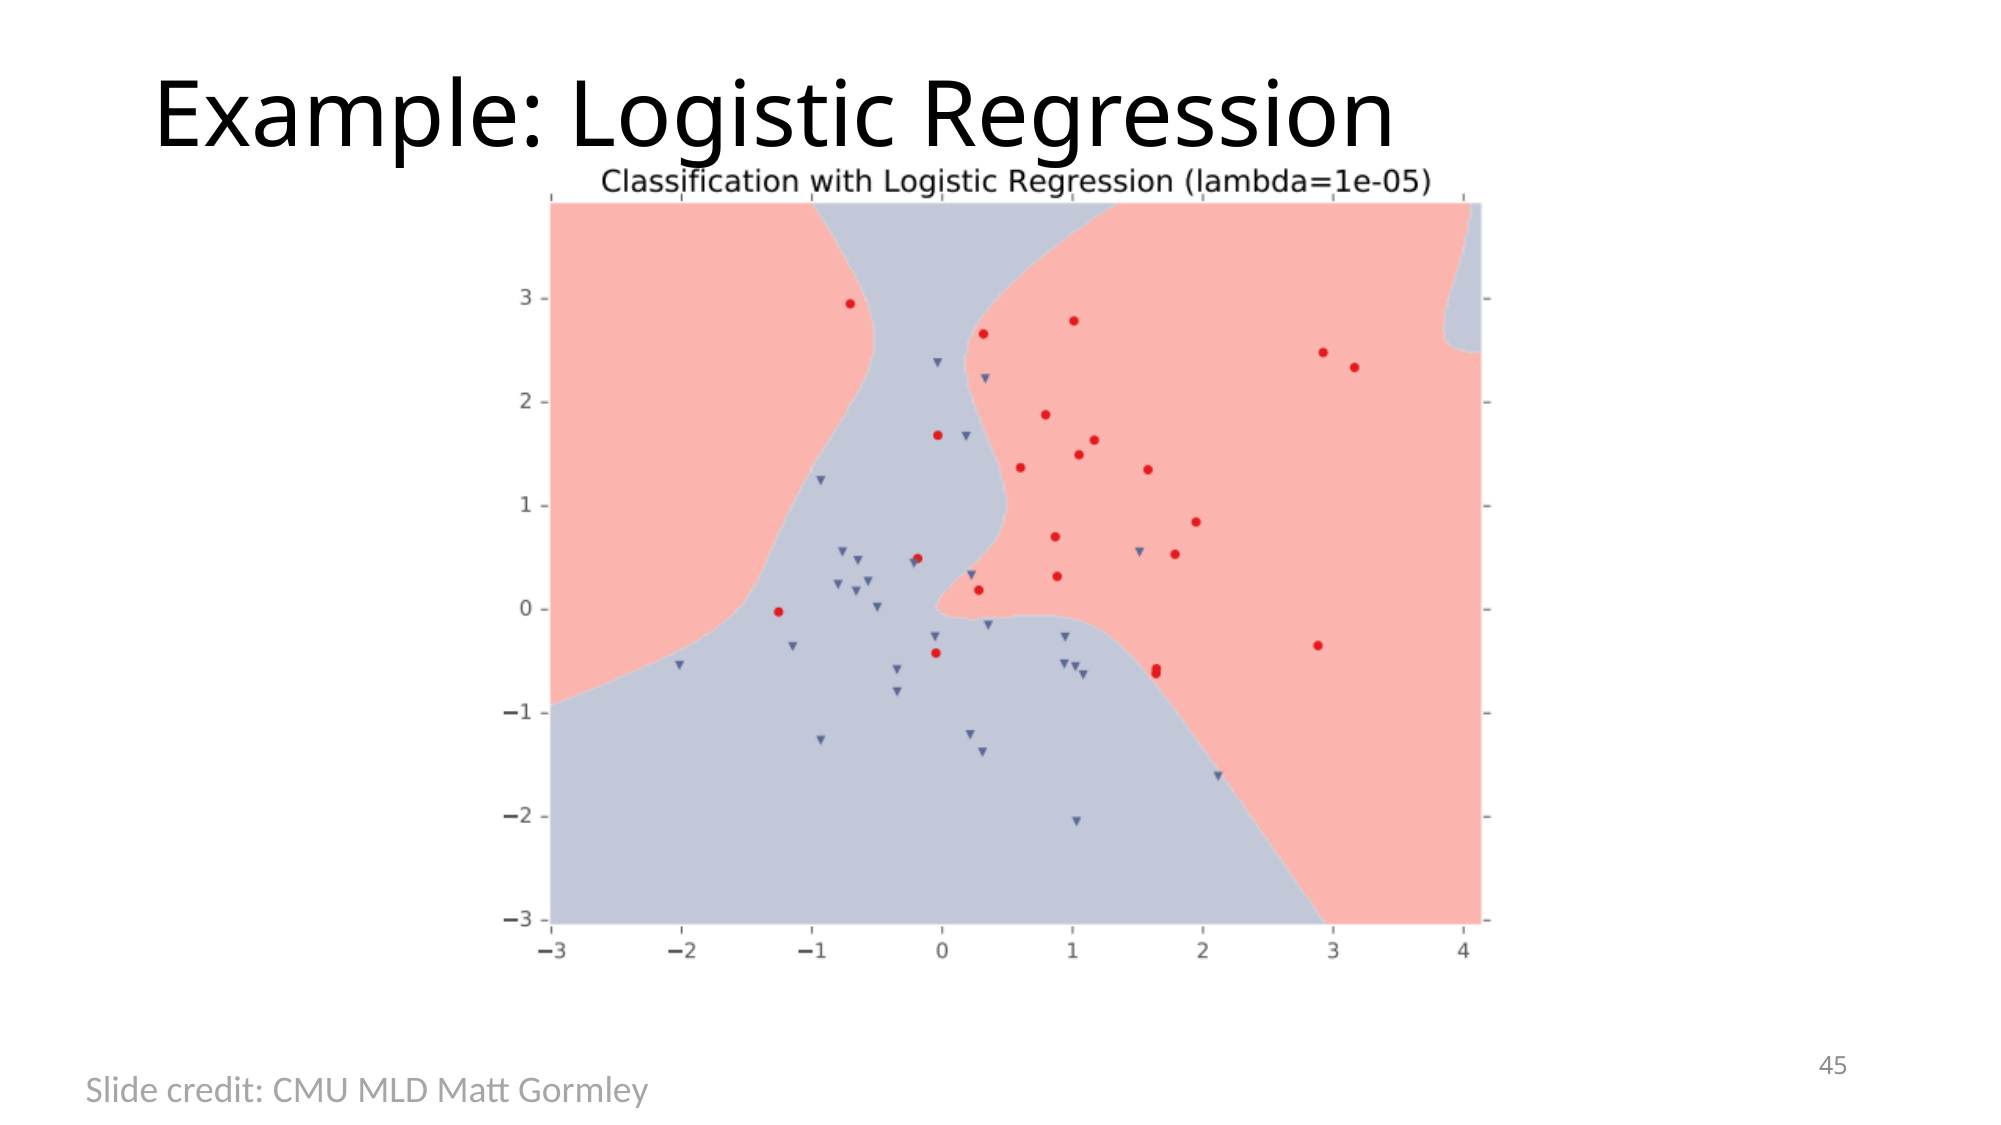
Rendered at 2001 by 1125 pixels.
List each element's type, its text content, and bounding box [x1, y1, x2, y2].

picture [399, 112, 1600, 1013]
slide_number 45 [1412, 1042, 1863, 1103]
title Example: Logistic Regression [137, 59, 1863, 278]
text_box Slide credit: CMU MLD Matt Gormley [70, 1057, 665, 1117]
